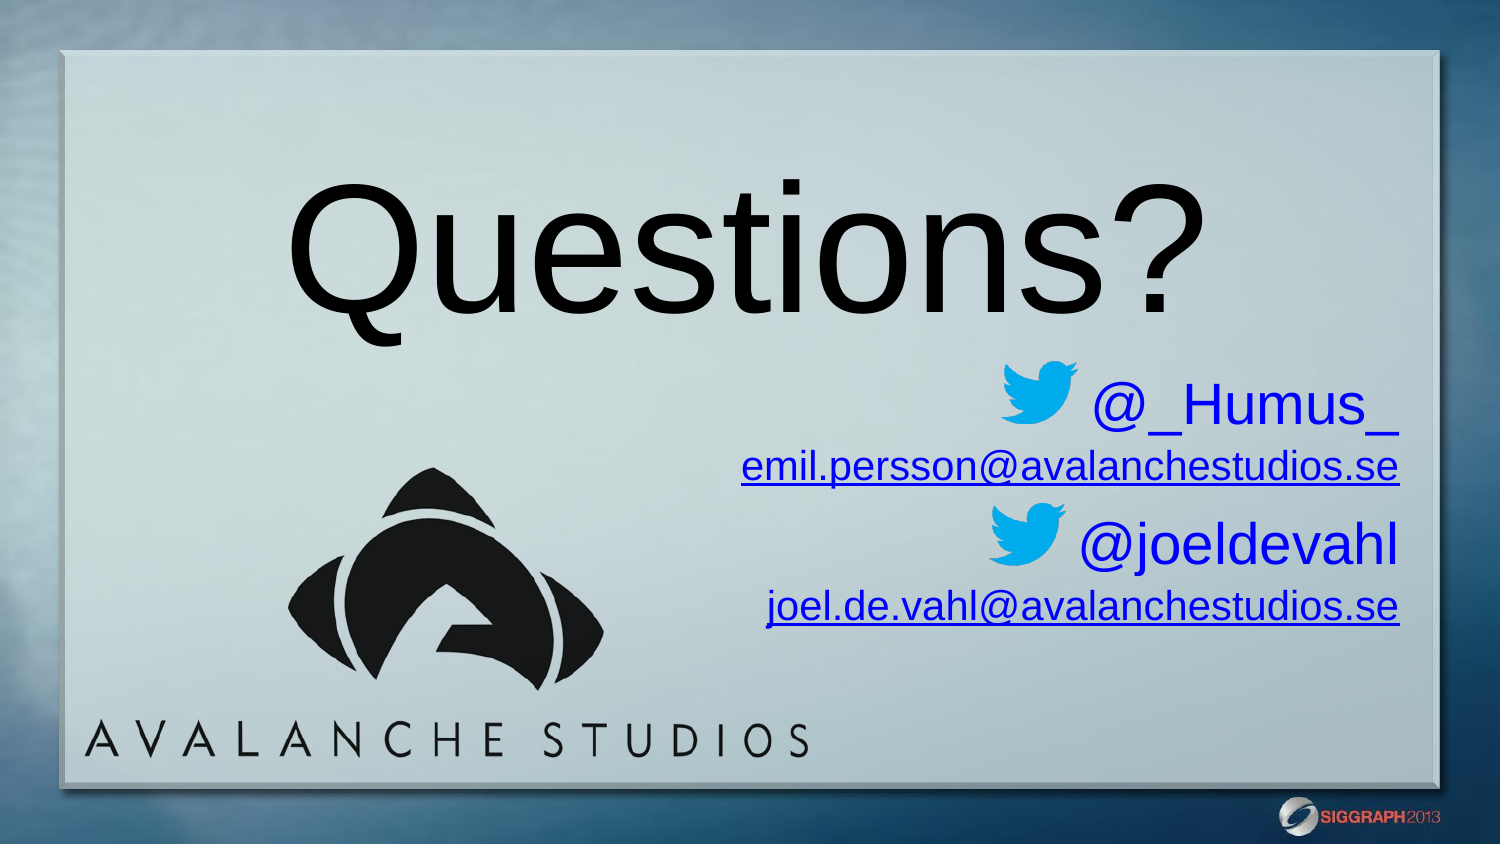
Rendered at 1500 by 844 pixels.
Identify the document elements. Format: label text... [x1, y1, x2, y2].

text_box Questions? @_Humus_ emil.persson@avalanchestudios.se @joeldevahl joel.de.vahl@avalanchestudios.se [94, 60, 1400, 776]
picture [0, 0, 1500, 844]
